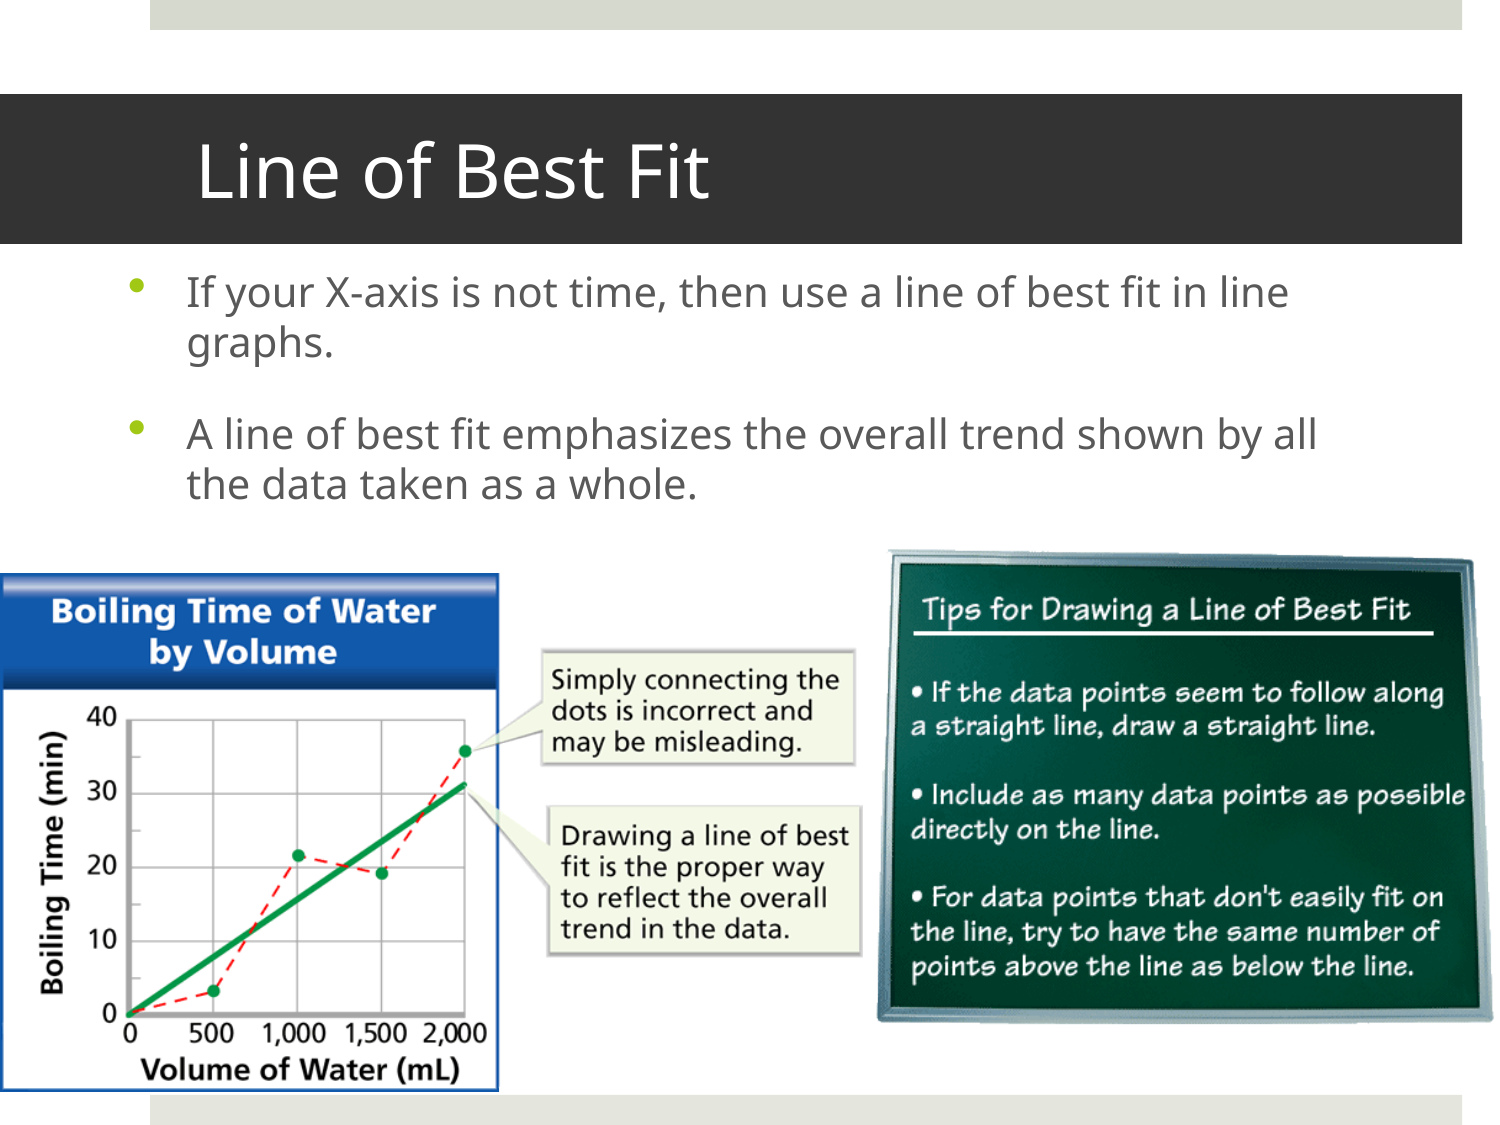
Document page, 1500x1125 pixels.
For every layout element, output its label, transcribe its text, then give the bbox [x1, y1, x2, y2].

list If your X-axis is not time, then use a line of best fit in line graphs. A line of best fit emphasizes the overall trend shown by all the data taken as a whole. [115, 258, 1364, 546]
picture [874, 544, 1500, 1026]
title Line of Best Fit [0, 94, 1463, 244]
picture [0, 572, 863, 1092]
